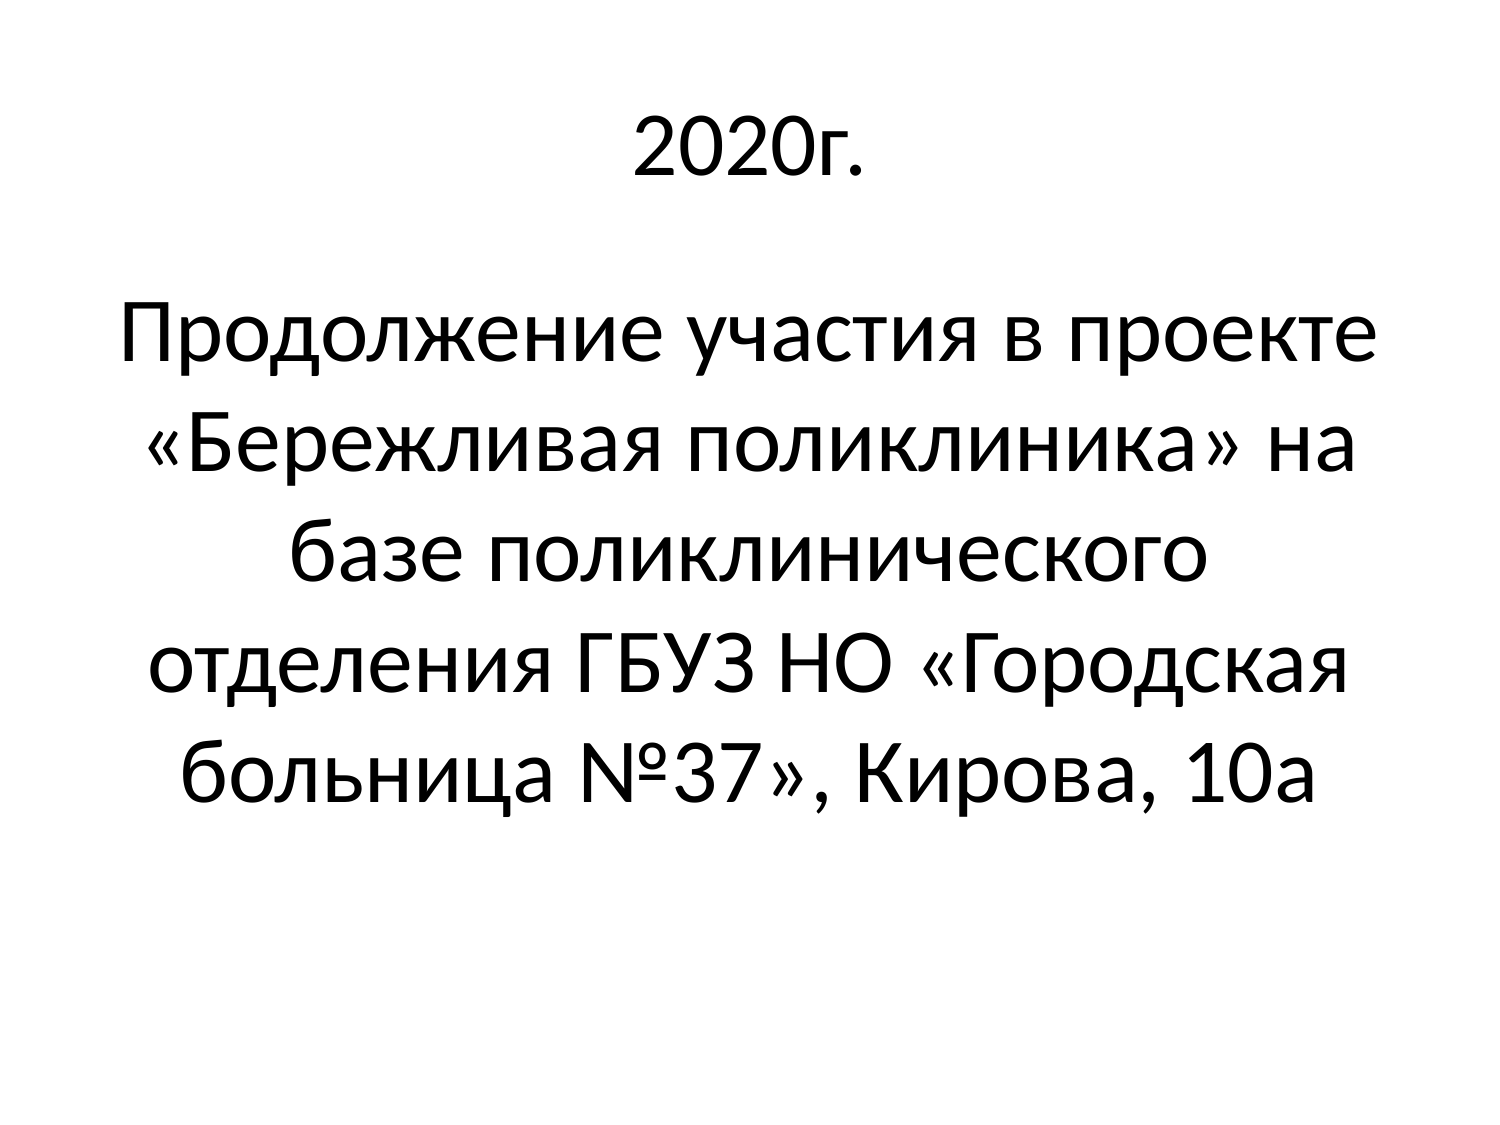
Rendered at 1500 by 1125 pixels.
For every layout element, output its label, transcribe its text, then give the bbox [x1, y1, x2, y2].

list Продолжение участия в проекте «Бережливая поликлиника» на базе поликлинического отделения ГБУЗ НО «Городская больница №37», Кирова, 10а [75, 262, 1425, 1005]
title 2020г. [75, 45, 1425, 233]
